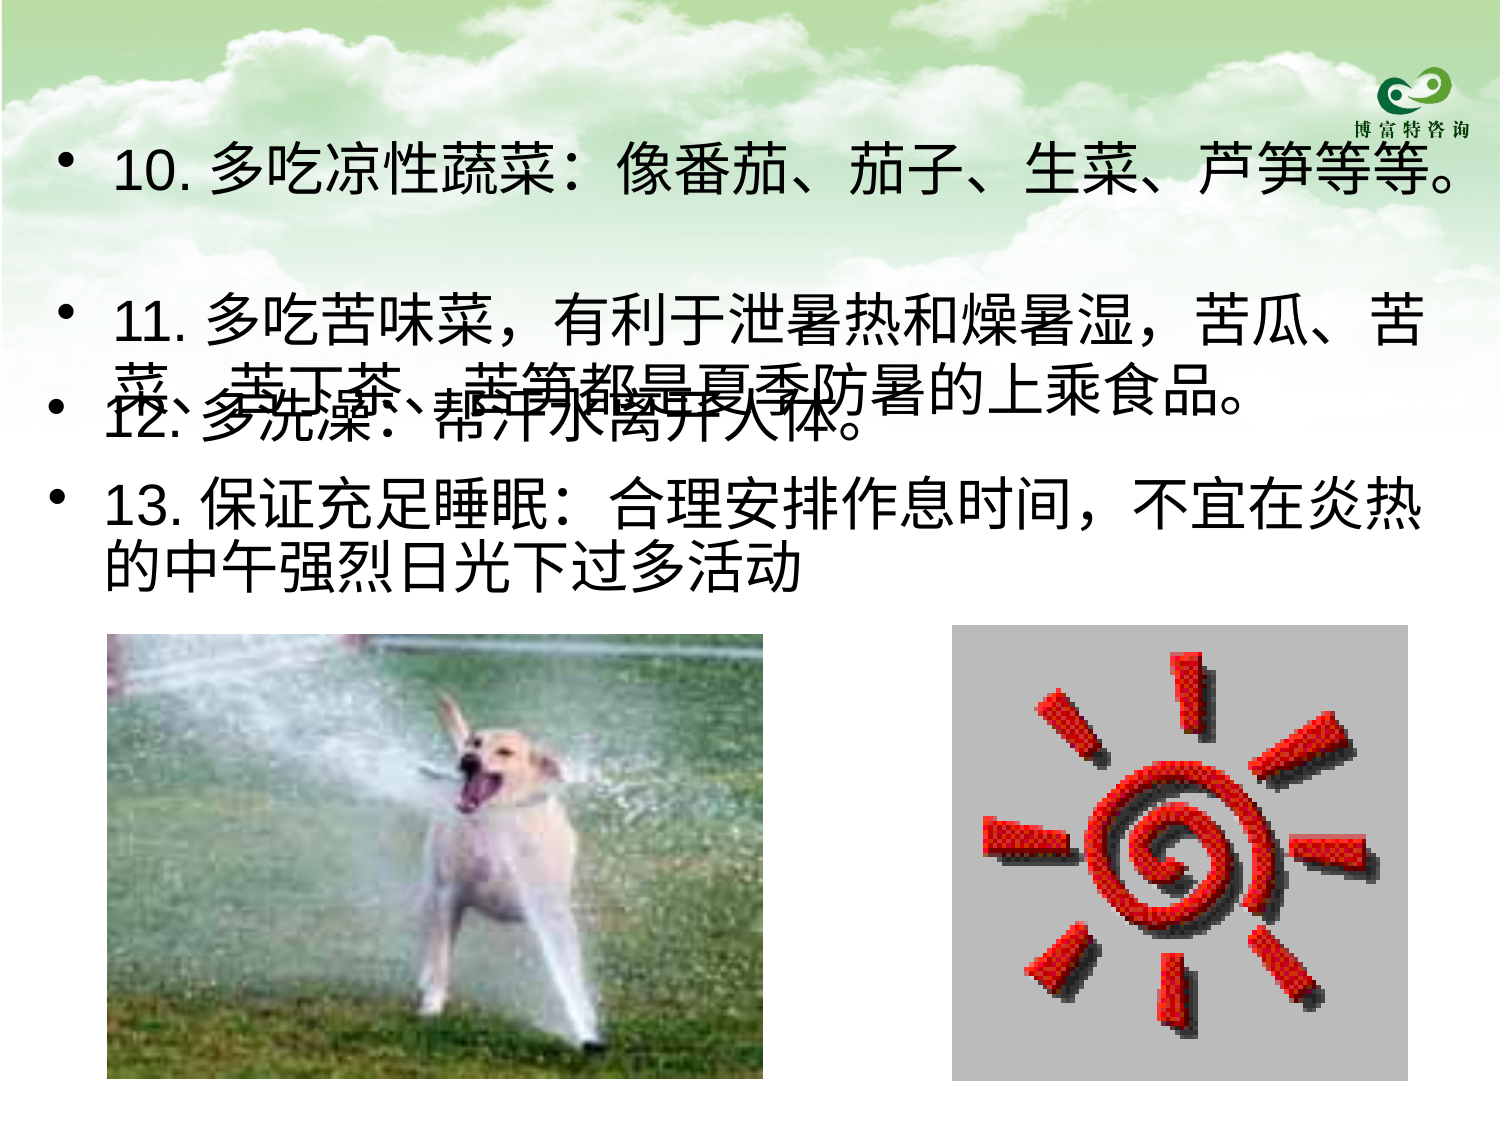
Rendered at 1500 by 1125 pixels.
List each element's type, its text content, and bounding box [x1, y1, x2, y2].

list 10.多吃凉性蔬菜：像番茄、茄子、生菜、芦笋等等。 11.多吃苦味菜，有利于泄暑热和燥暑湿，苦瓜、苦菜、苦丁茶、苦笋都是夏季防暑的上乘食品。 [40, 42, 1448, 362]
text_box 12.多洗澡：帮汗水离开人体。 [31, 371, 1048, 466]
picture [1, 0, 1500, 1081]
text_box 13.保证充足睡眠：合理安排作息时间，不宜在炎热的中午强烈日光下过多活动 [33, 467, 1450, 622]
